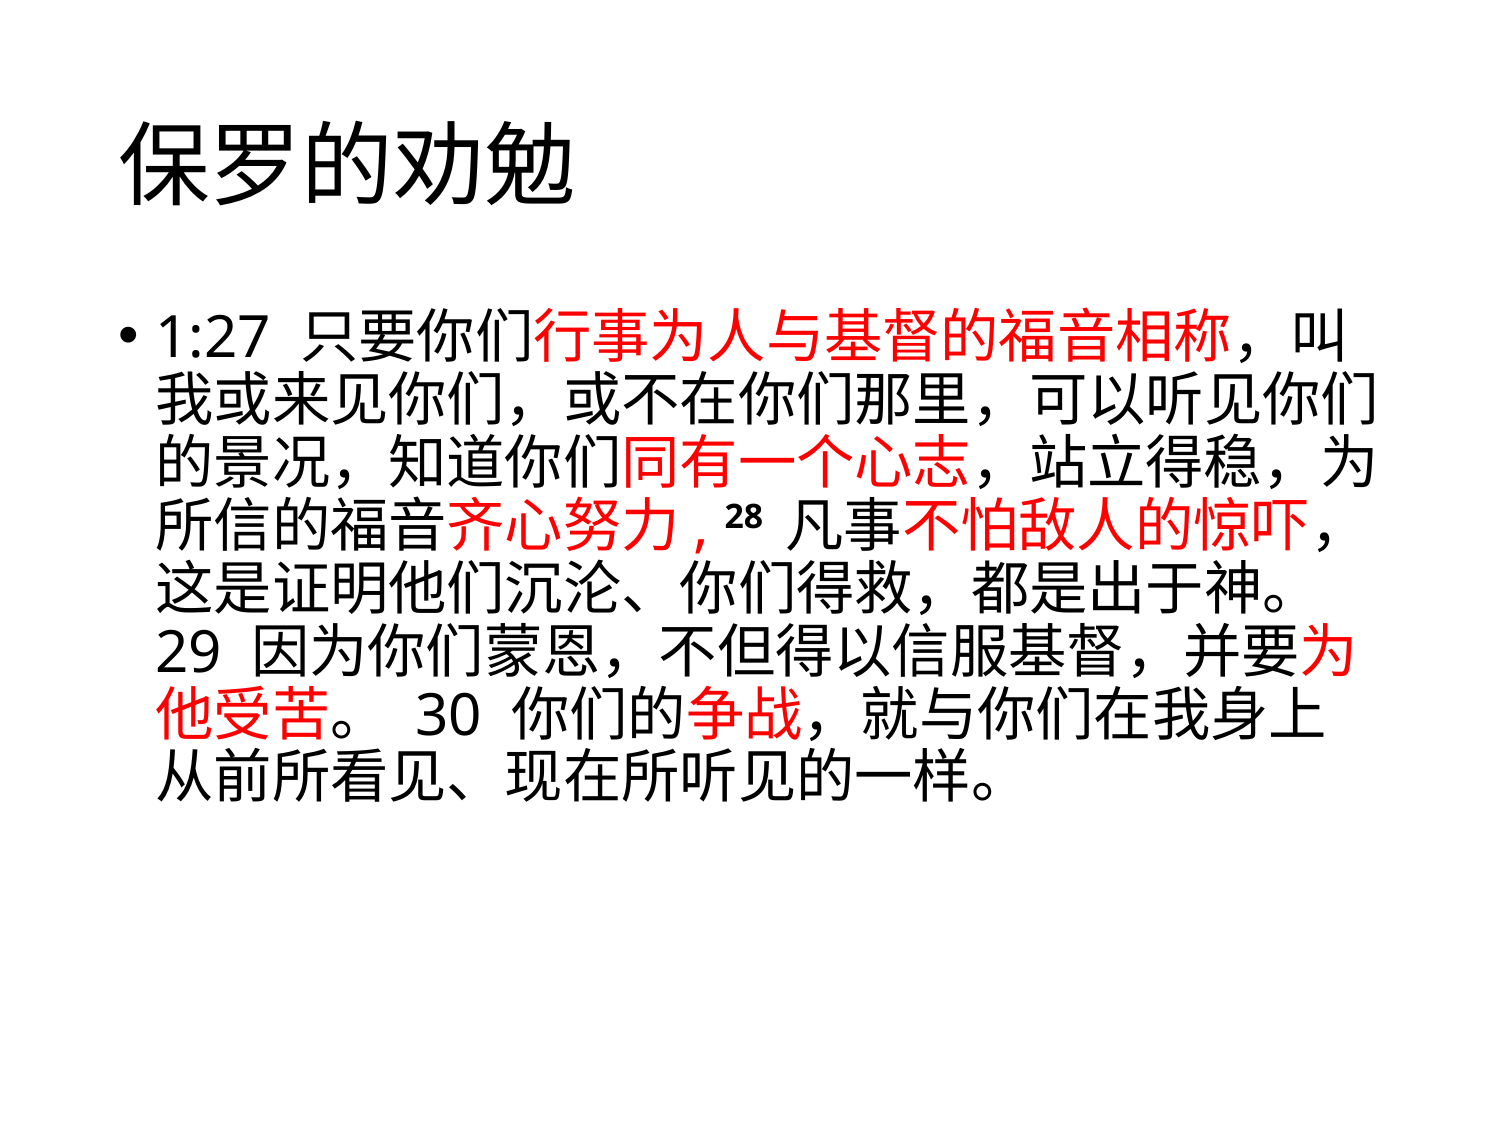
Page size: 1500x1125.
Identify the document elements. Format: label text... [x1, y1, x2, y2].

list 1:27 只要你们行事为人与基督的福音相称，叫我或来见你们，或不在你们那里，可以听见你们的景况，知道你们同有一个心志，站立得稳，为所信的福音齐心努力, 28 凡事不怕敌人的惊吓，这是证明他们沉沦、你们得救，都是出于神。 29 因为你们蒙恩，不但得以信服基督，并要为他受苦。 30 你们的争战，就与你们在我身上从前所看见、现在所听见的一样。 [103, 299, 1397, 1014]
title 保罗的劝勉 [103, 59, 1397, 278]
